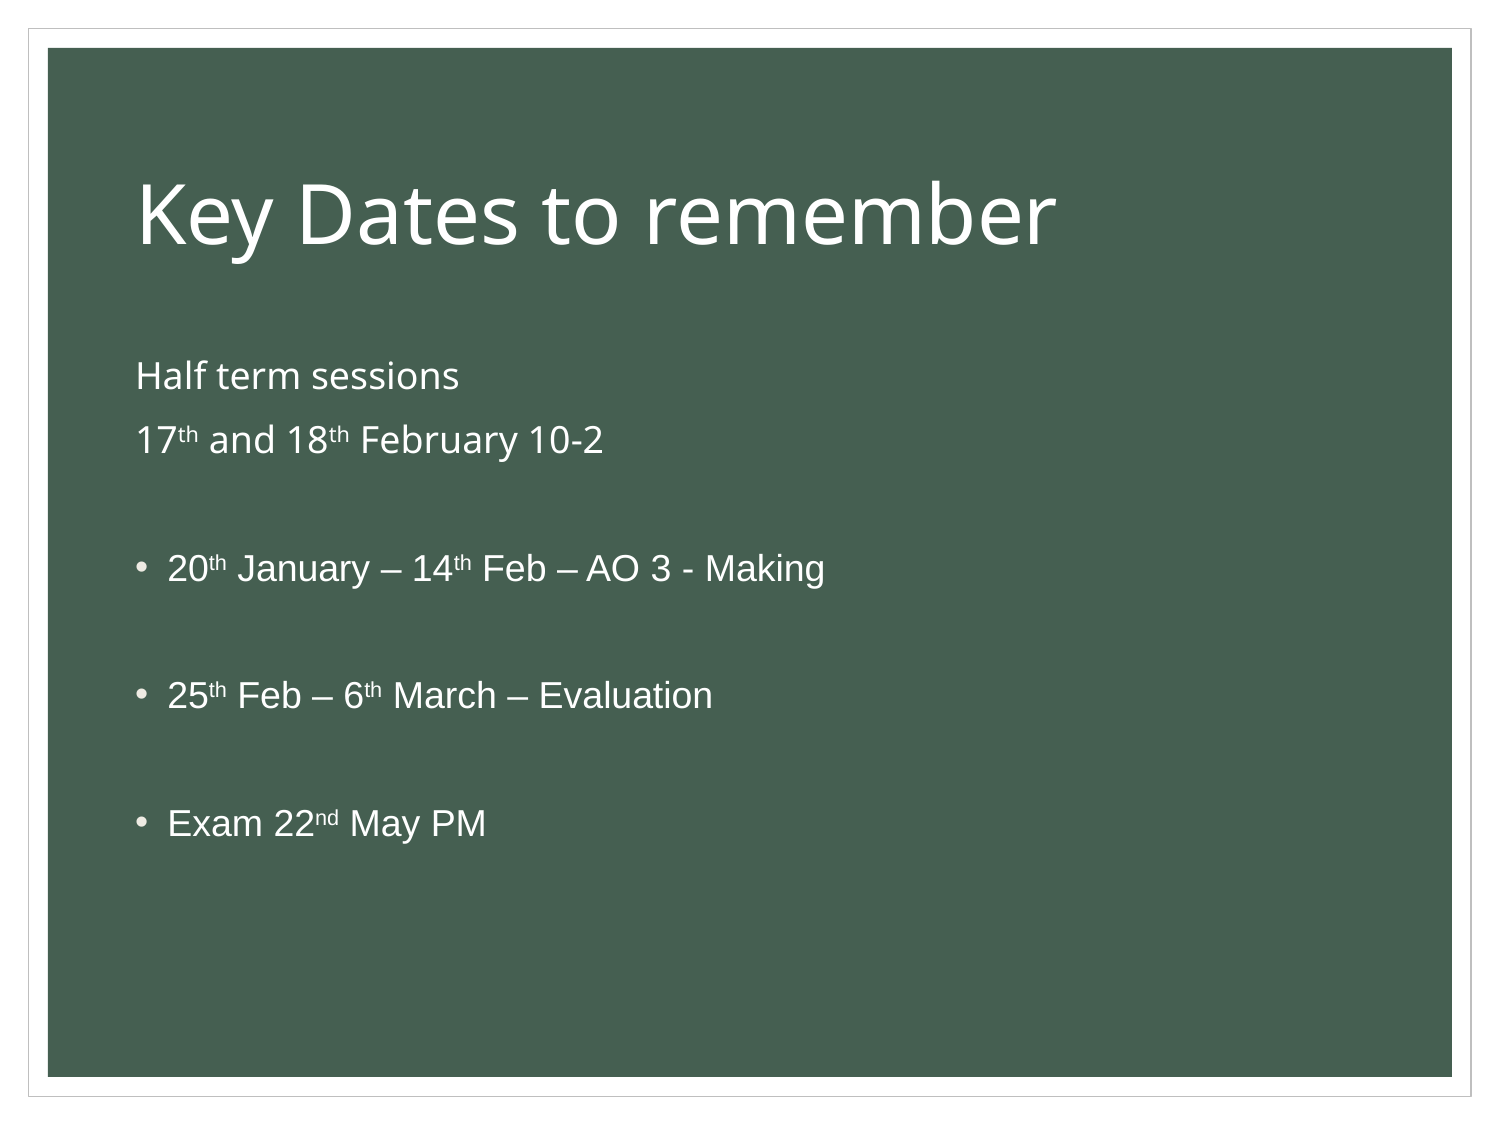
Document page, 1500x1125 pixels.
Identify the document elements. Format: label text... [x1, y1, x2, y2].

list Half term sessions 17th and 18th February 10-2 20th January – 14th Feb – AO 3 - Making 25th Feb – 6th March – Evaluation Exam 22nd May PM [120, 345, 1380, 990]
title Key Dates to remember [120, 105, 1380, 331]
